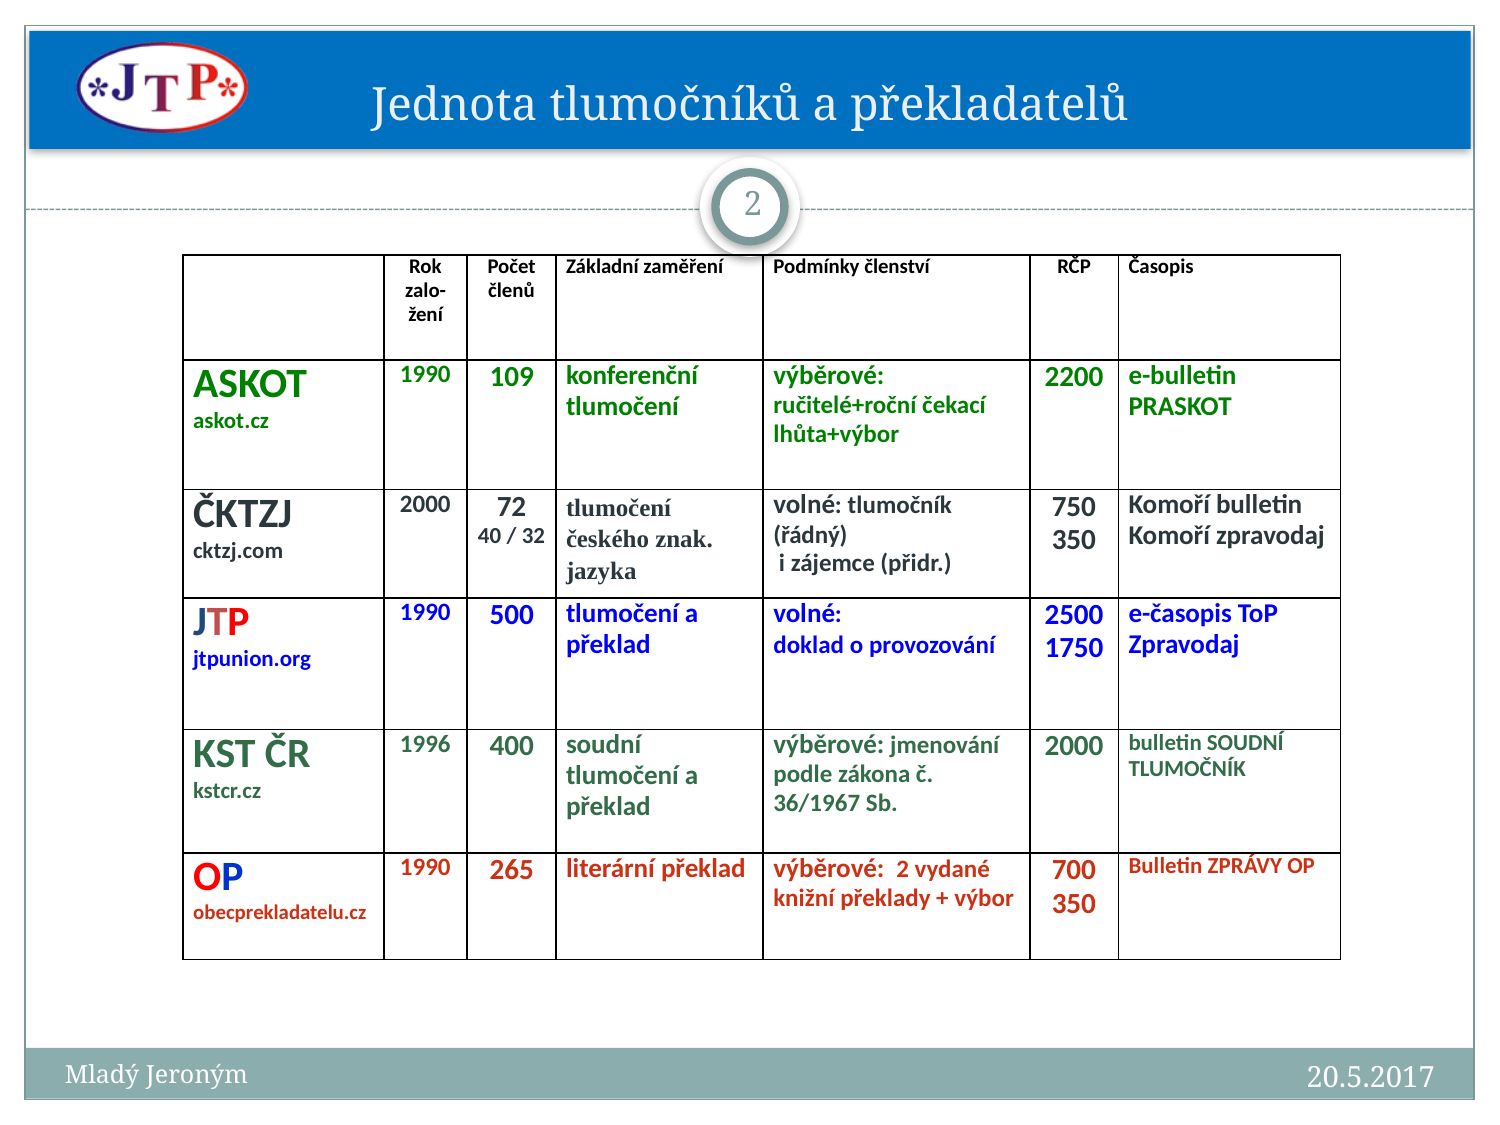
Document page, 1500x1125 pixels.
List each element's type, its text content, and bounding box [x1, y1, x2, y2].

table_cell Komoří bulletin Komoří zpravodaj [1119, 490, 1340, 597]
table_header Základní zaměření [557, 256, 762, 359]
text_box Jednota tlumočníků a překladatelů [29, 75, 1471, 150]
table_cell literární překlad [557, 854, 762, 959]
table_cell 265 [468, 854, 555, 959]
table_header Rok zalo-žení [385, 256, 466, 359]
table_cell 1990 [385, 599, 466, 729]
table_header [184, 256, 383, 359]
table_cell 400 [468, 730, 555, 852]
table_cell tlumočení českého znak. jazyka [557, 490, 762, 597]
table_cell 2000 [385, 490, 466, 597]
table_cell bulletin SOUDNÍ TLUMOČNÍK [1119, 730, 1340, 852]
text_box [0, 0, 1500, 75]
table_cell 1990 [385, 854, 466, 959]
table_cell 1996 [385, 730, 466, 852]
slide_number 2 [715, 168, 791, 241]
table_cell ČKTZJ cktzj.com [184, 490, 383, 597]
table_cell 2500 1750 [1031, 599, 1118, 729]
table_cell 1990 [385, 361, 466, 489]
table_cell 2200 [1031, 361, 1118, 489]
table_cell výběrové: ručitelé+roční čekací lhůta+výbor [764, 361, 1029, 489]
table_header Podmínky členství [764, 256, 1029, 359]
table_cell e-časopis ToP Zpravodaj [1119, 599, 1340, 729]
table_cell Bulletin ZPRÁVY OP [1119, 854, 1340, 959]
table_cell 109 [468, 361, 555, 489]
table_cell JTP jtpunion.org [184, 599, 383, 729]
table_cell OP obecprekladatelu.cz [184, 854, 383, 959]
picture [76, 42, 249, 133]
table_cell výběrové: jmenování podle zákona č. 36/1967 Sb. [764, 730, 1029, 852]
table_cell ASKOT askot.cz [184, 361, 383, 489]
table_cell 500 [468, 599, 555, 729]
table_cell e-bulletin PRASKOT [1119, 361, 1340, 489]
table_cell tlumočení a překlad [557, 599, 762, 729]
table_cell 2000 [1031, 730, 1118, 852]
table_cell soudní tlumočení a překlad [557, 730, 762, 852]
table_cell KST ČR kstcr.cz [184, 730, 383, 852]
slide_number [950, 1050, 1450, 1111]
table_cell 72 40 / 32 [468, 490, 555, 597]
table_cell 750 350 [1031, 490, 1118, 597]
table_cell výběrové: 2 vydané knižní překlady + výbor [764, 854, 1029, 959]
table_cell 700 350 [1031, 854, 1118, 959]
footer Mladý Jeroným [50, 1051, 638, 1112]
table_cell volné: doklad o provozování [764, 599, 1029, 729]
table_cell volné: tlumočník (řádný) i zájemce (přidr.) [764, 490, 1029, 597]
table_header Počet členů [468, 256, 555, 359]
table_header Časopis [1119, 256, 1340, 359]
table_cell konferenční tlumočení [557, 361, 762, 489]
table_header RČP [1031, 256, 1118, 359]
